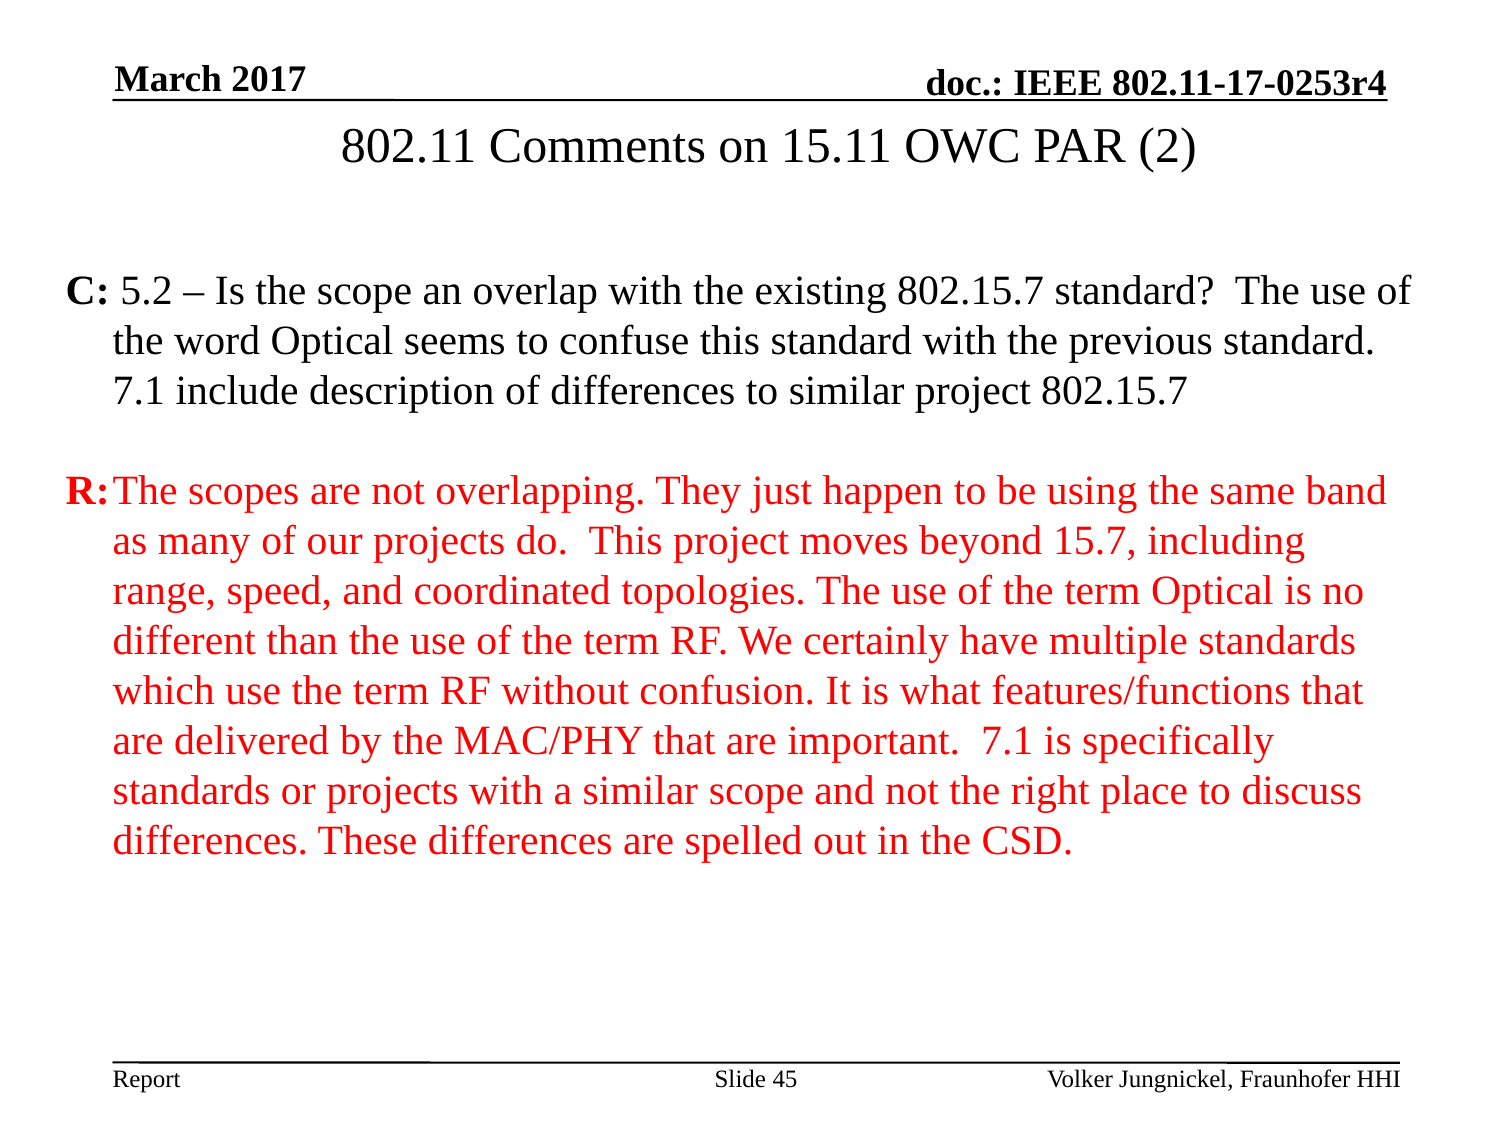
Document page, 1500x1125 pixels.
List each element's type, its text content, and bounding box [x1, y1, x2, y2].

text_box 802.11 Comments on 15.11 OWC PAR (2) [112, 105, 1425, 200]
footer Volker Jungnickel, Fraunhofer HHI [878, 1061, 1402, 1093]
slide_number Slide 45 [712, 1061, 800, 1123]
text_box C: 5.2 – Is the scope an overlap with the existing 802.15.7 standard? The use of the word Optical seems to confuse this standard with the previous standard. 7.1 include description of differences to similar project 802.15.7 R: The scopes are not overlapping. They just happen to be using the same band as many of our projects do. This project moves beyond 15.7, including range, speed, and coordinated topologies. The use of the term Optical is no different than the use of the term RF. We certainly have multiple standards which use the term RF without confusion. It is what features/functions that are delivered by the MAC/PHY that are important. 7.1 is specifically standards or projects with a similar scope and not the right place to discuss differences. These differences are spelled out in the CSD. [50, 255, 1428, 919]
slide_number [114, 54, 423, 100]
